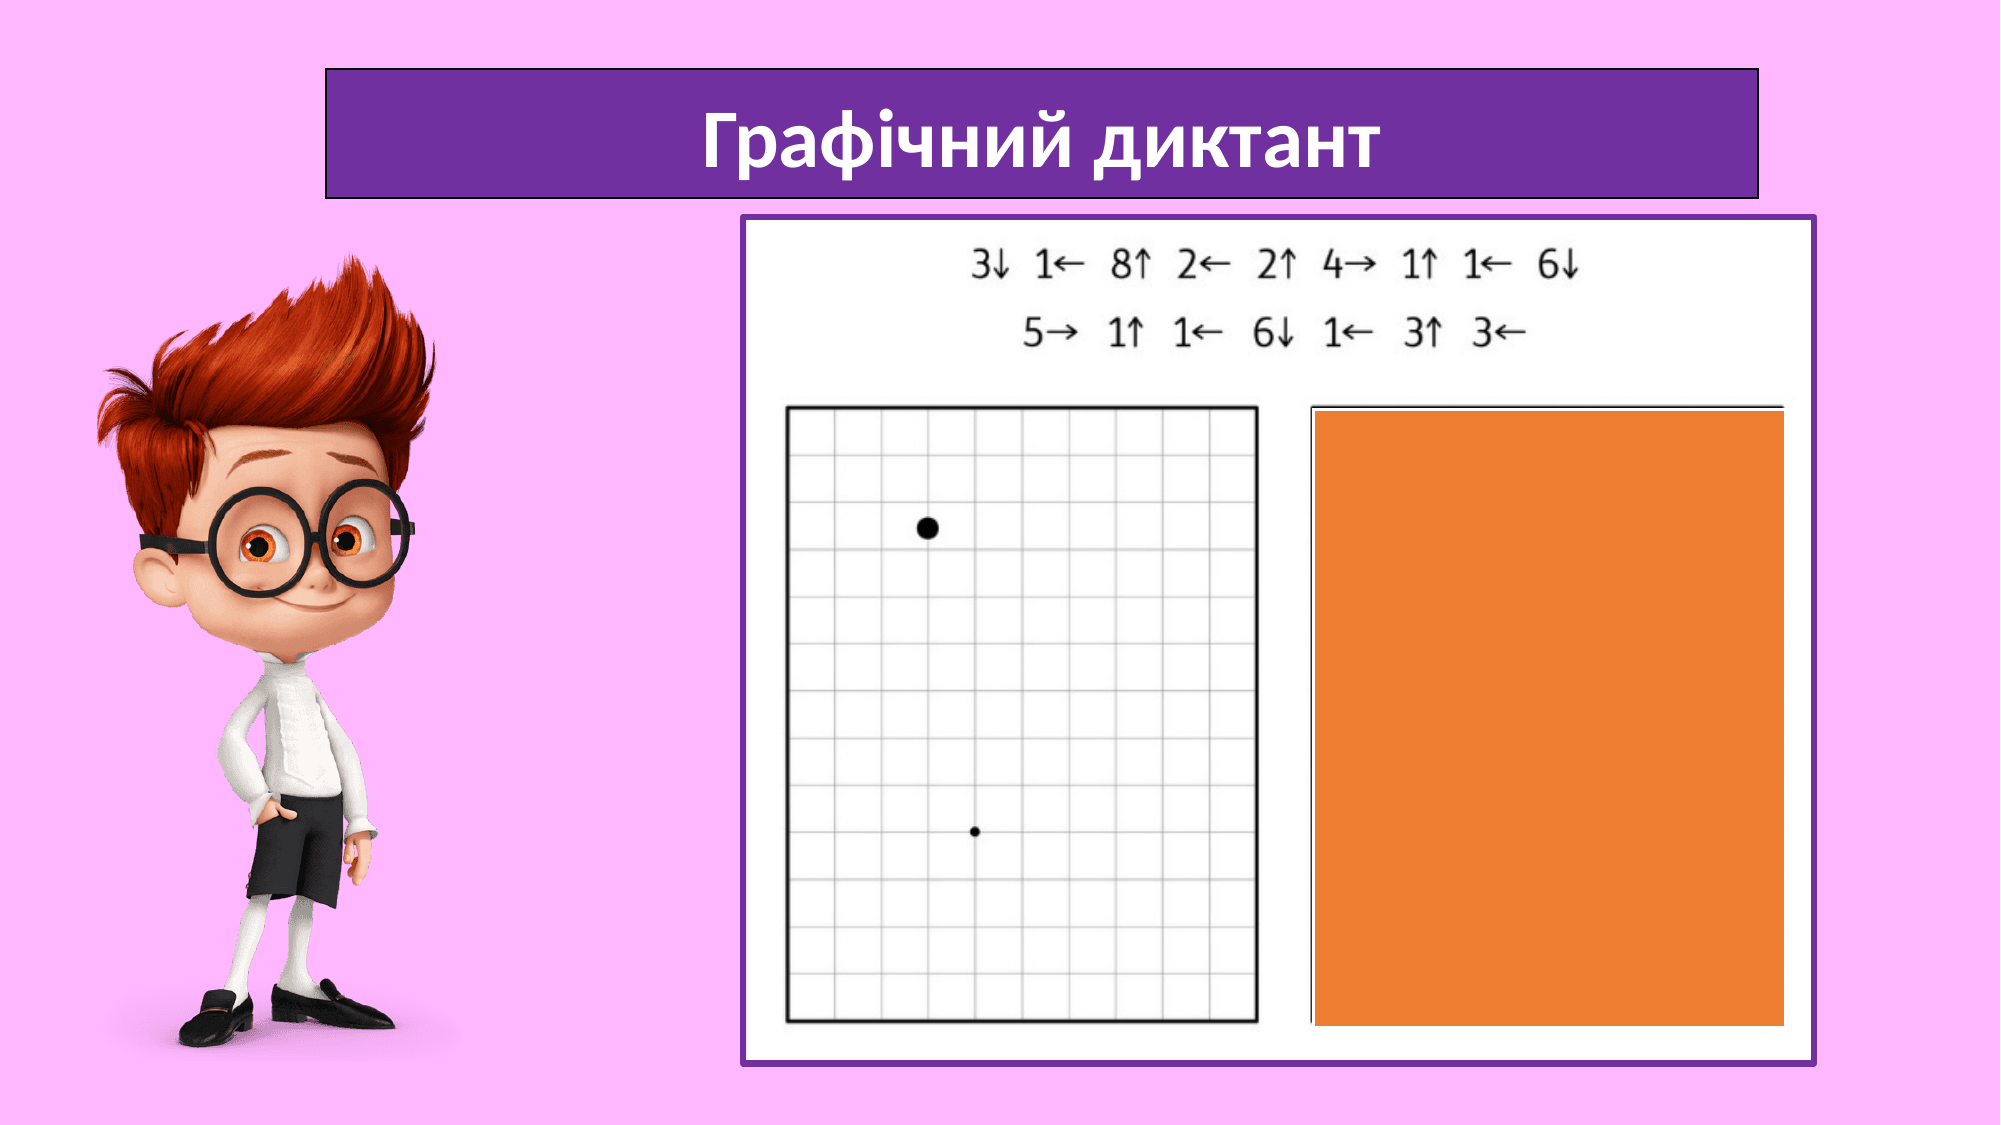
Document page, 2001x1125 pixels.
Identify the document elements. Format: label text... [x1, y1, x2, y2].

picture [97, 251, 464, 1061]
text_box Графічний диктант [325, 68, 1759, 199]
picture [746, 220, 1811, 1061]
